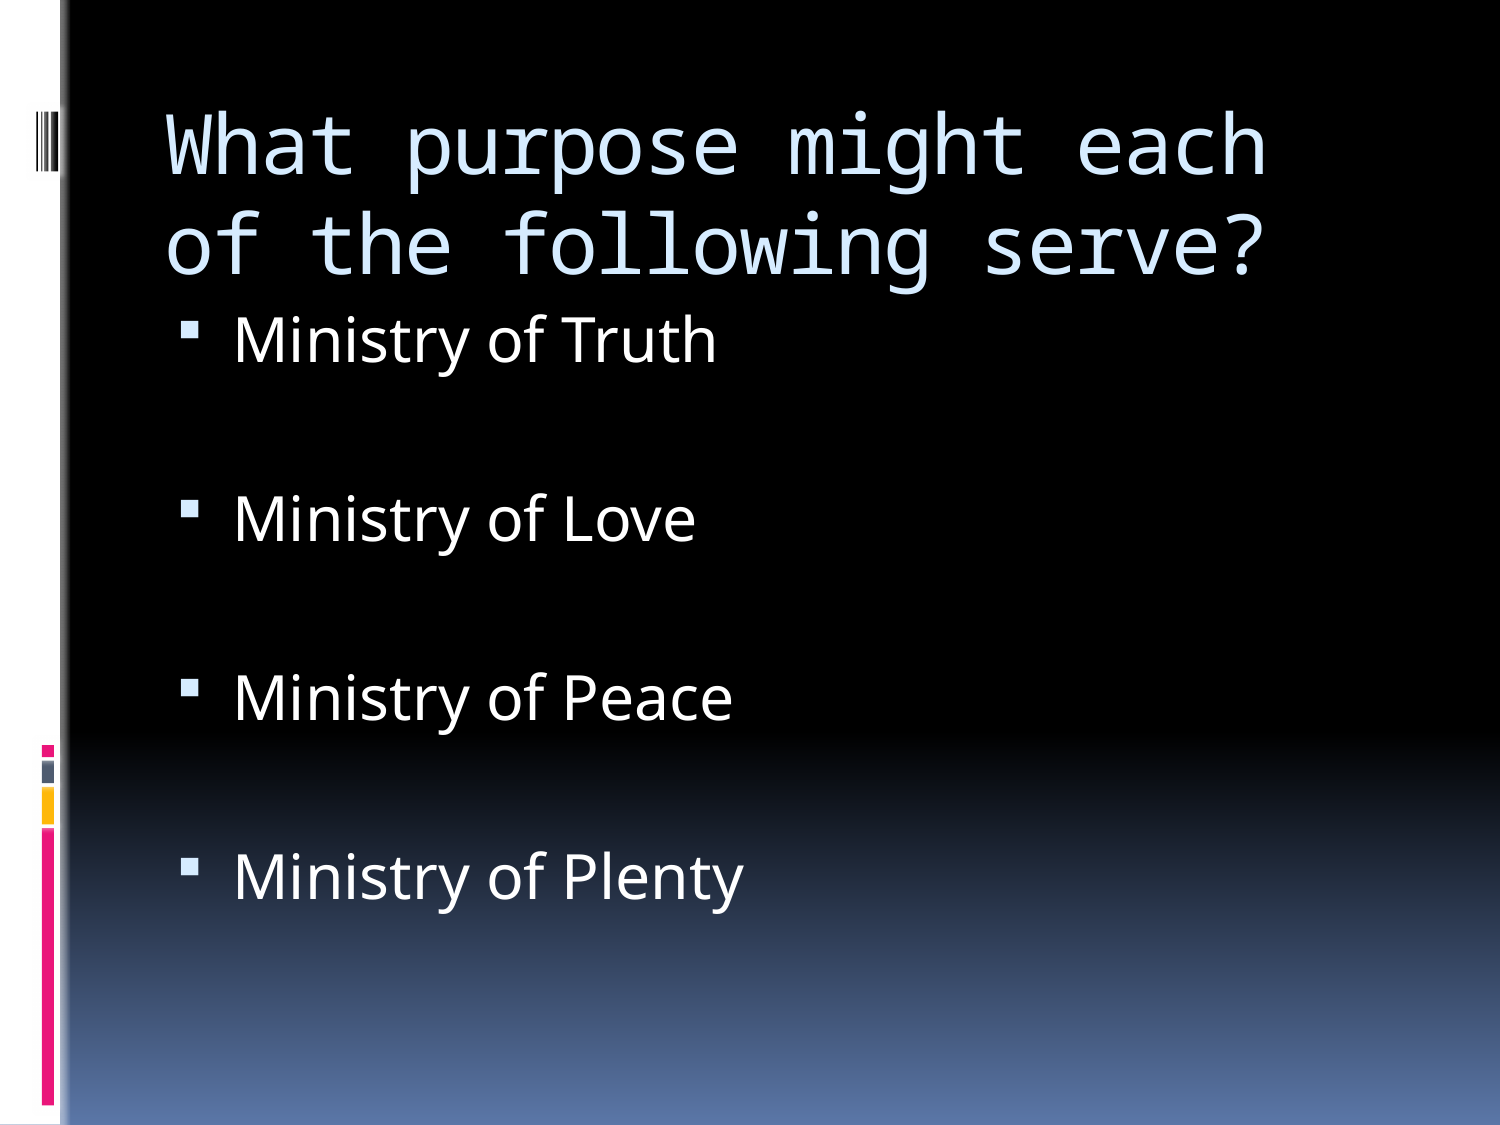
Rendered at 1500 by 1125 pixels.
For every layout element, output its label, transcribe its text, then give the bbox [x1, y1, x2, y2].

list Ministry of Truth Ministry of Love Ministry of Peace Ministry of Plenty [150, 292, 1425, 1043]
title What purpose might each of the following serve? [150, 83, 1425, 234]
